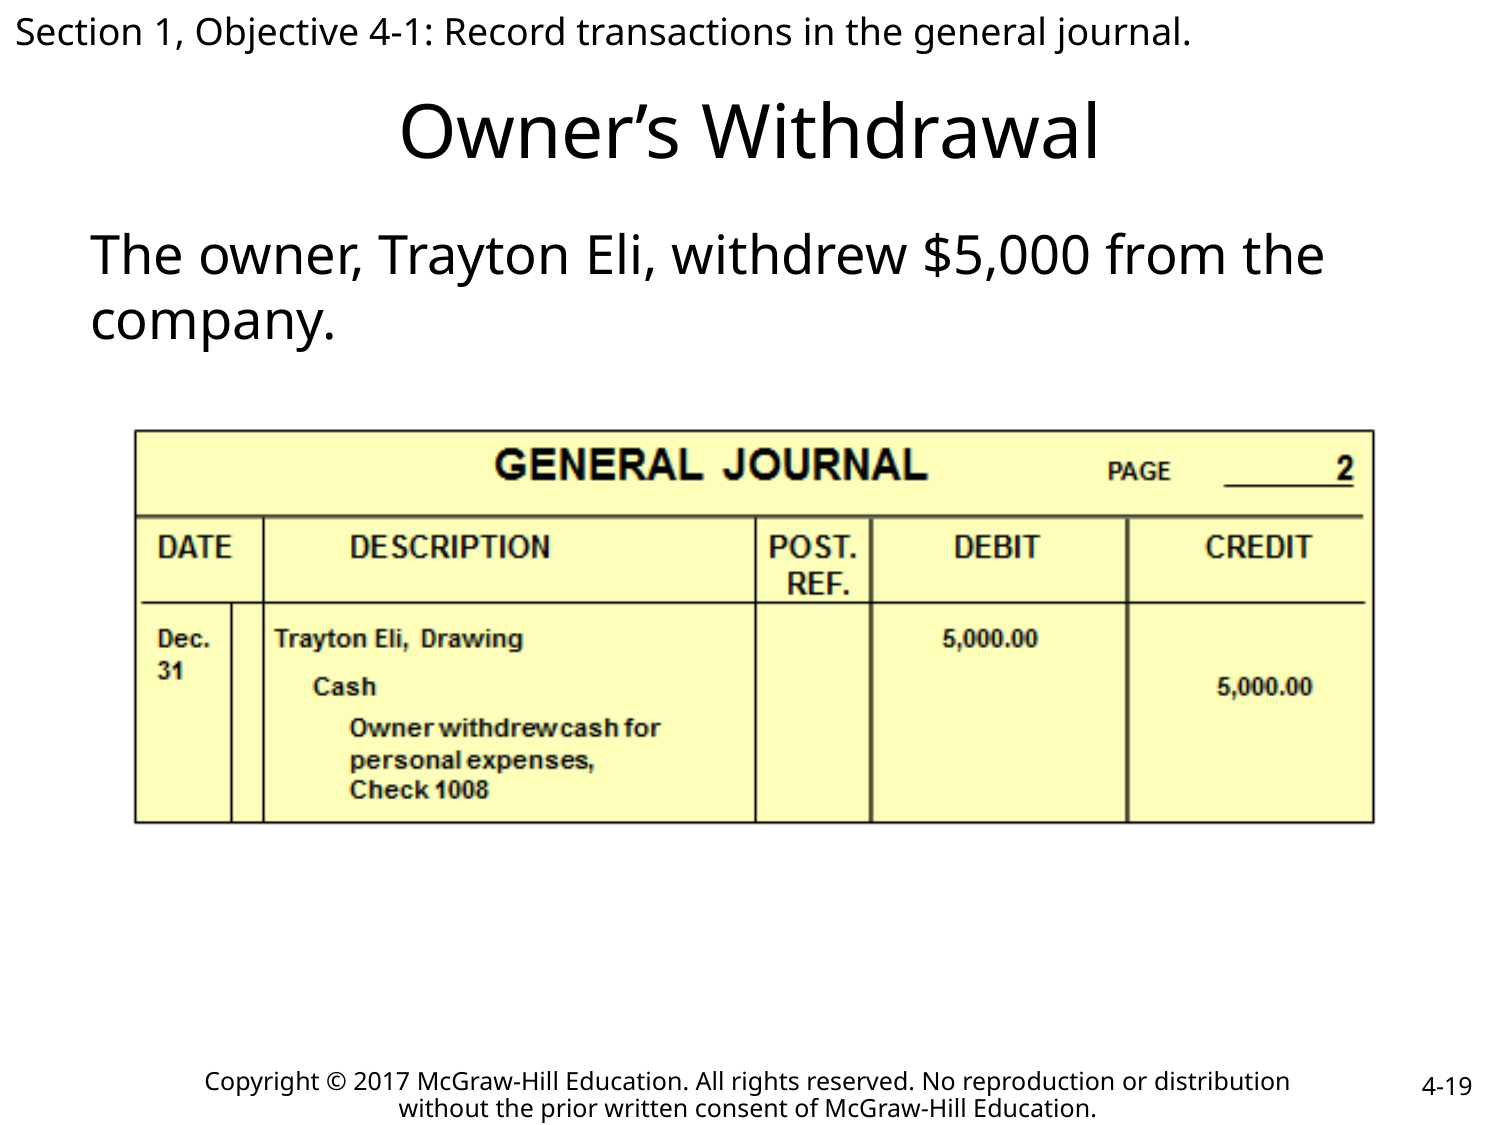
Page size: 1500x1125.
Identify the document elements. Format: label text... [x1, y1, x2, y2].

list Section 1, Objective 4-1: Record transactions in the general journal. [0, 0, 1500, 68]
title Owner’s Withdrawal [0, 68, 1500, 188]
list The owner, Trayton Eli, withdrew $5,000 from the company. [75, 212, 1413, 375]
picture [112, 412, 1389, 845]
